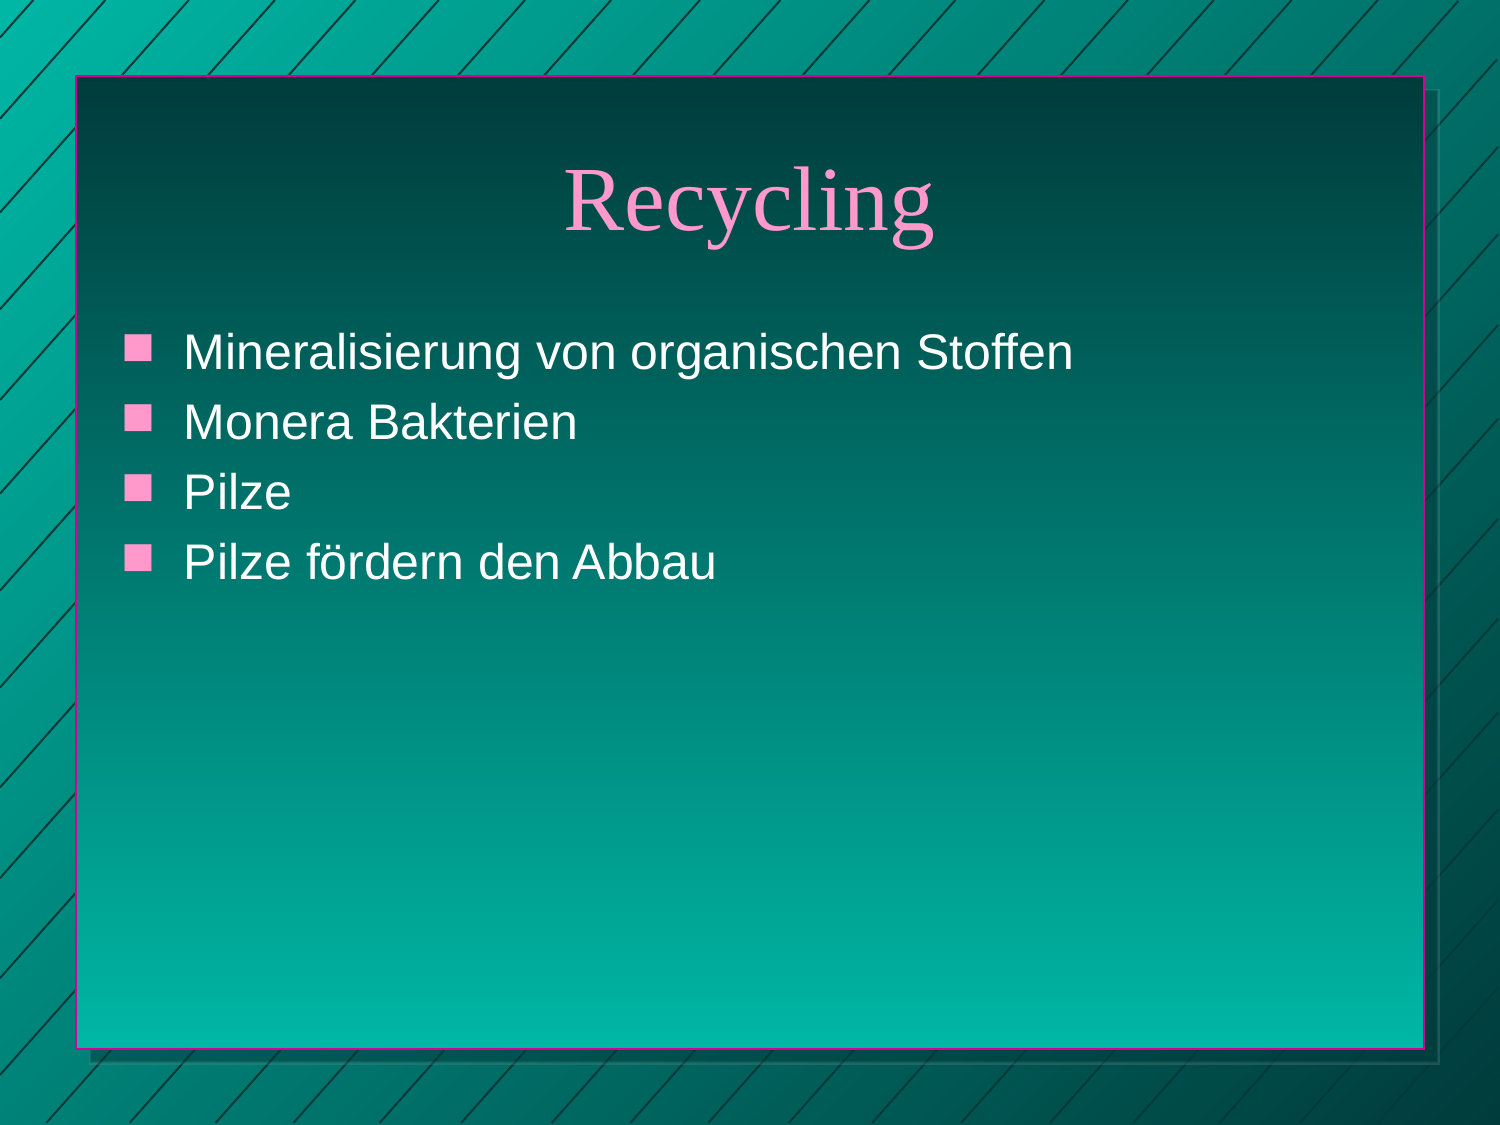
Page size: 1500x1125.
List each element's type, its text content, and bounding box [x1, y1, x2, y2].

list Mineralisierung von organischen Stoffen Monera Bakterien Pilze Pilze fördern den Abbau [112, 312, 1388, 988]
title Recycling [112, 99, 1388, 288]
